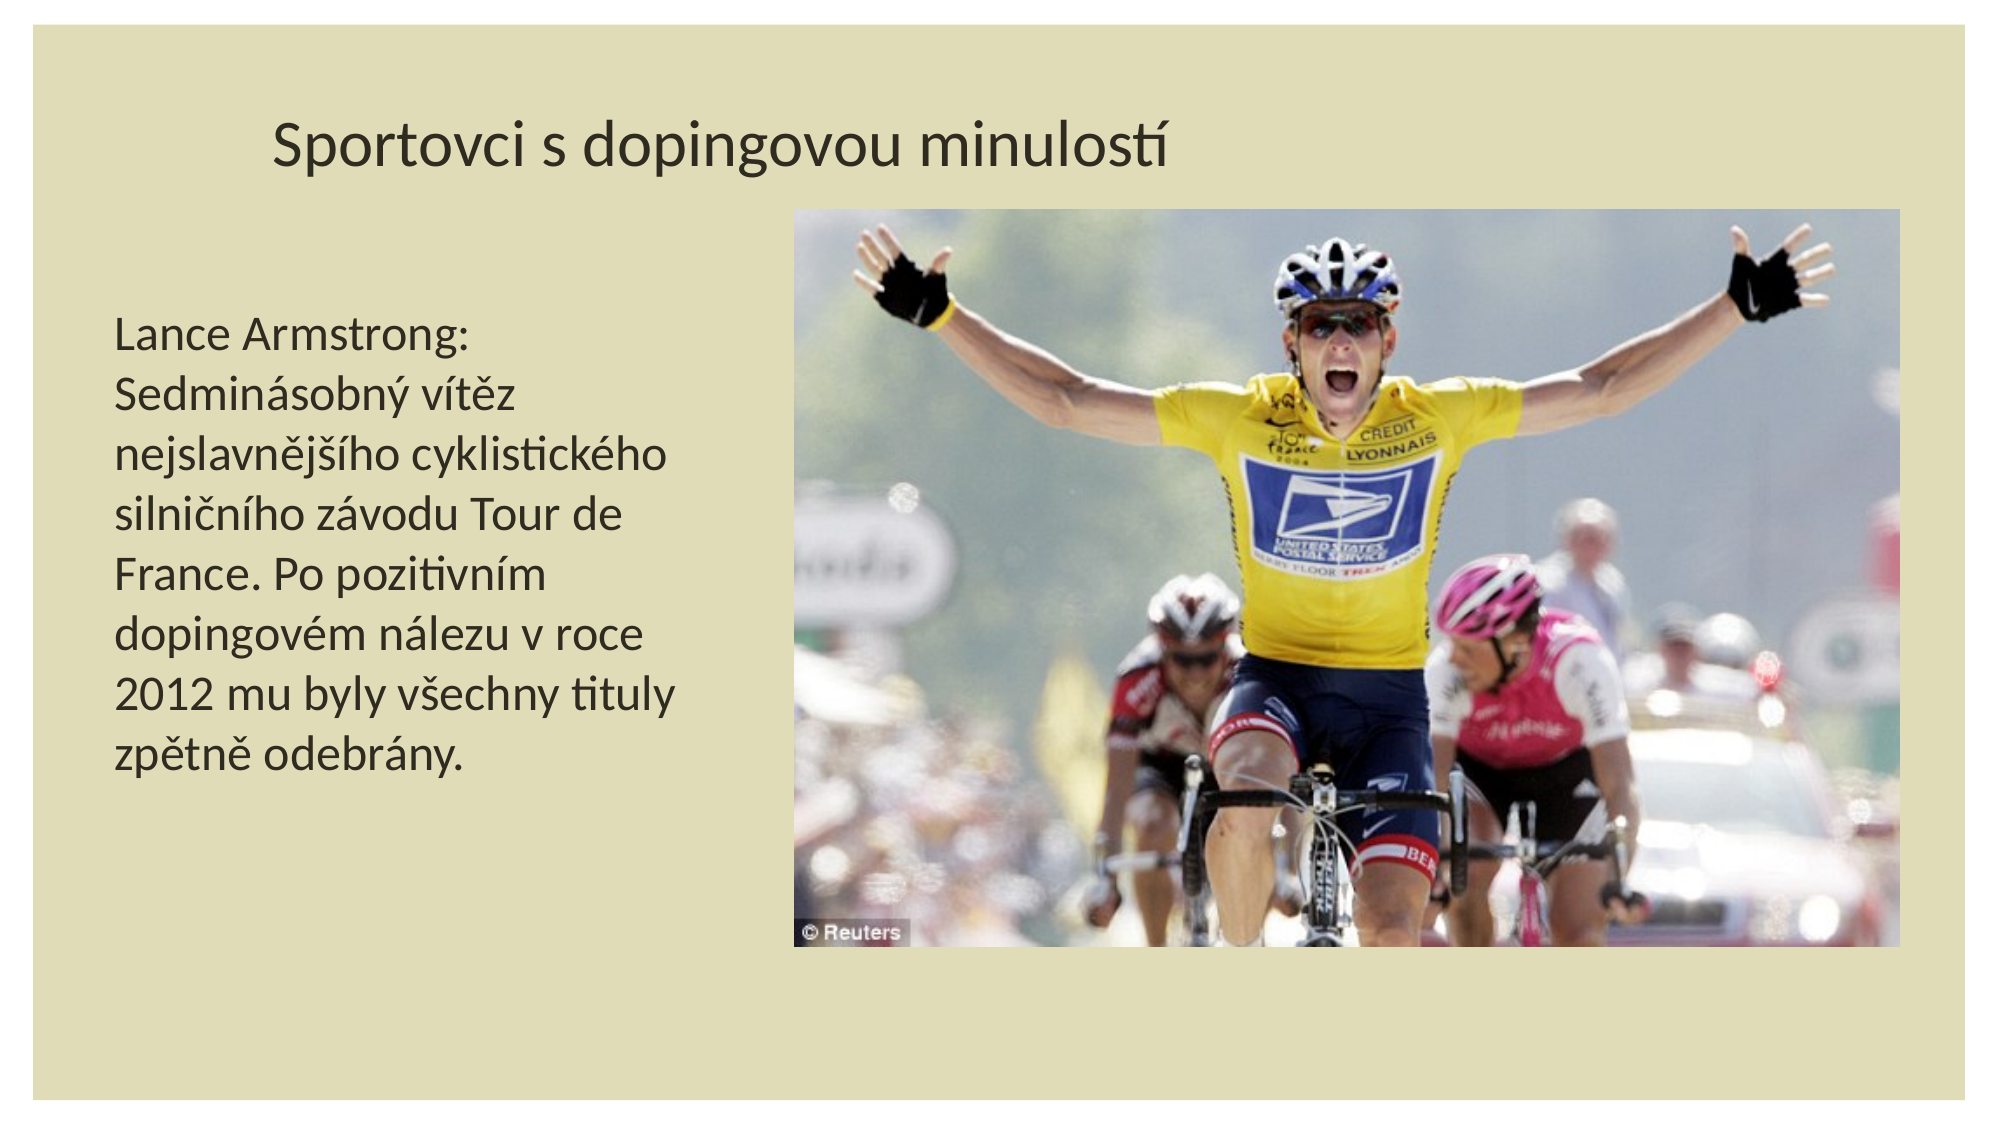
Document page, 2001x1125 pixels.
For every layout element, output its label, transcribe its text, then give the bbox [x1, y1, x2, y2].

text_box Sportovci s dopingovou minulostí [258, 92, 1853, 188]
picture [793, 208, 1901, 948]
text_box Lance Armstrong: Sedminásobný vítěz nejslavnějšího cyklistického silničního závodu Tour de France. Po pozitivním dopingovém nálezu v roce 2012 mu byly všechny tituly zpětně odebrány. [99, 292, 702, 788]
